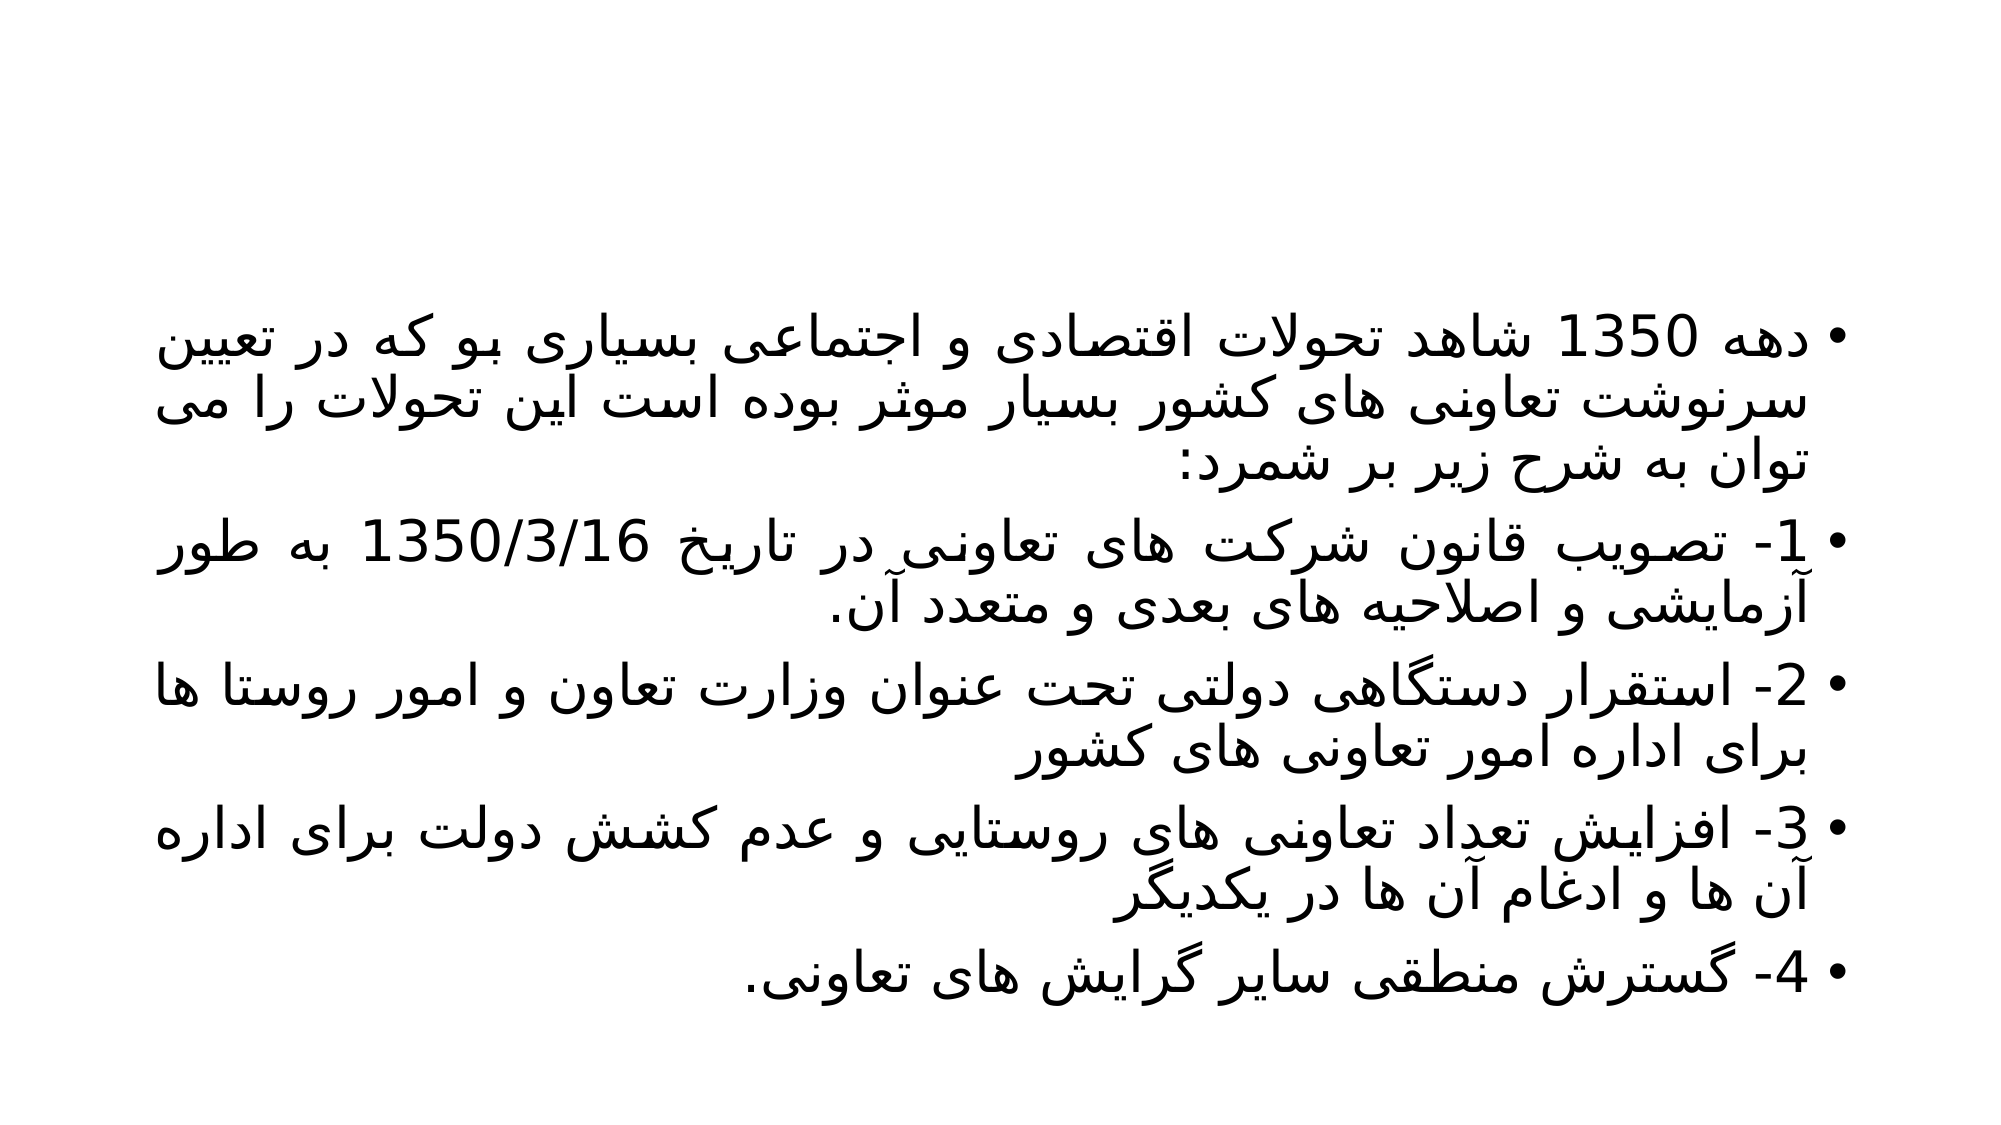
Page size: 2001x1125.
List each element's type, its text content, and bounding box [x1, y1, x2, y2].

list دهه 1350 شاهد تحولات اقتصادی و اجتماعی بسیاری بو که در تعیین سرنوشت تعاونی های کشور بسیار موثر بوده است این تحولات را می توان به شرح زیر بر شمرد: 1- تصویب قانون شرکت های تعاونی در تاریخ 1350/3/16 به طور آزمایشی و اصلاحیه های بعدی و متعدد آن. 2- استقرار دستگاهی دولتی تحت عنوان وزارت تعاون و امور روستا ها برای اداره امور تعاونی های کشور 3- افزایش تعداد تعاونی های روستایی و عدم کشش دولت برای اداره آن ها و ادغام آن ها در یکدیگر 4- گسترش منطقی سایر گرایش های تعاونی. [137, 299, 1863, 1014]
